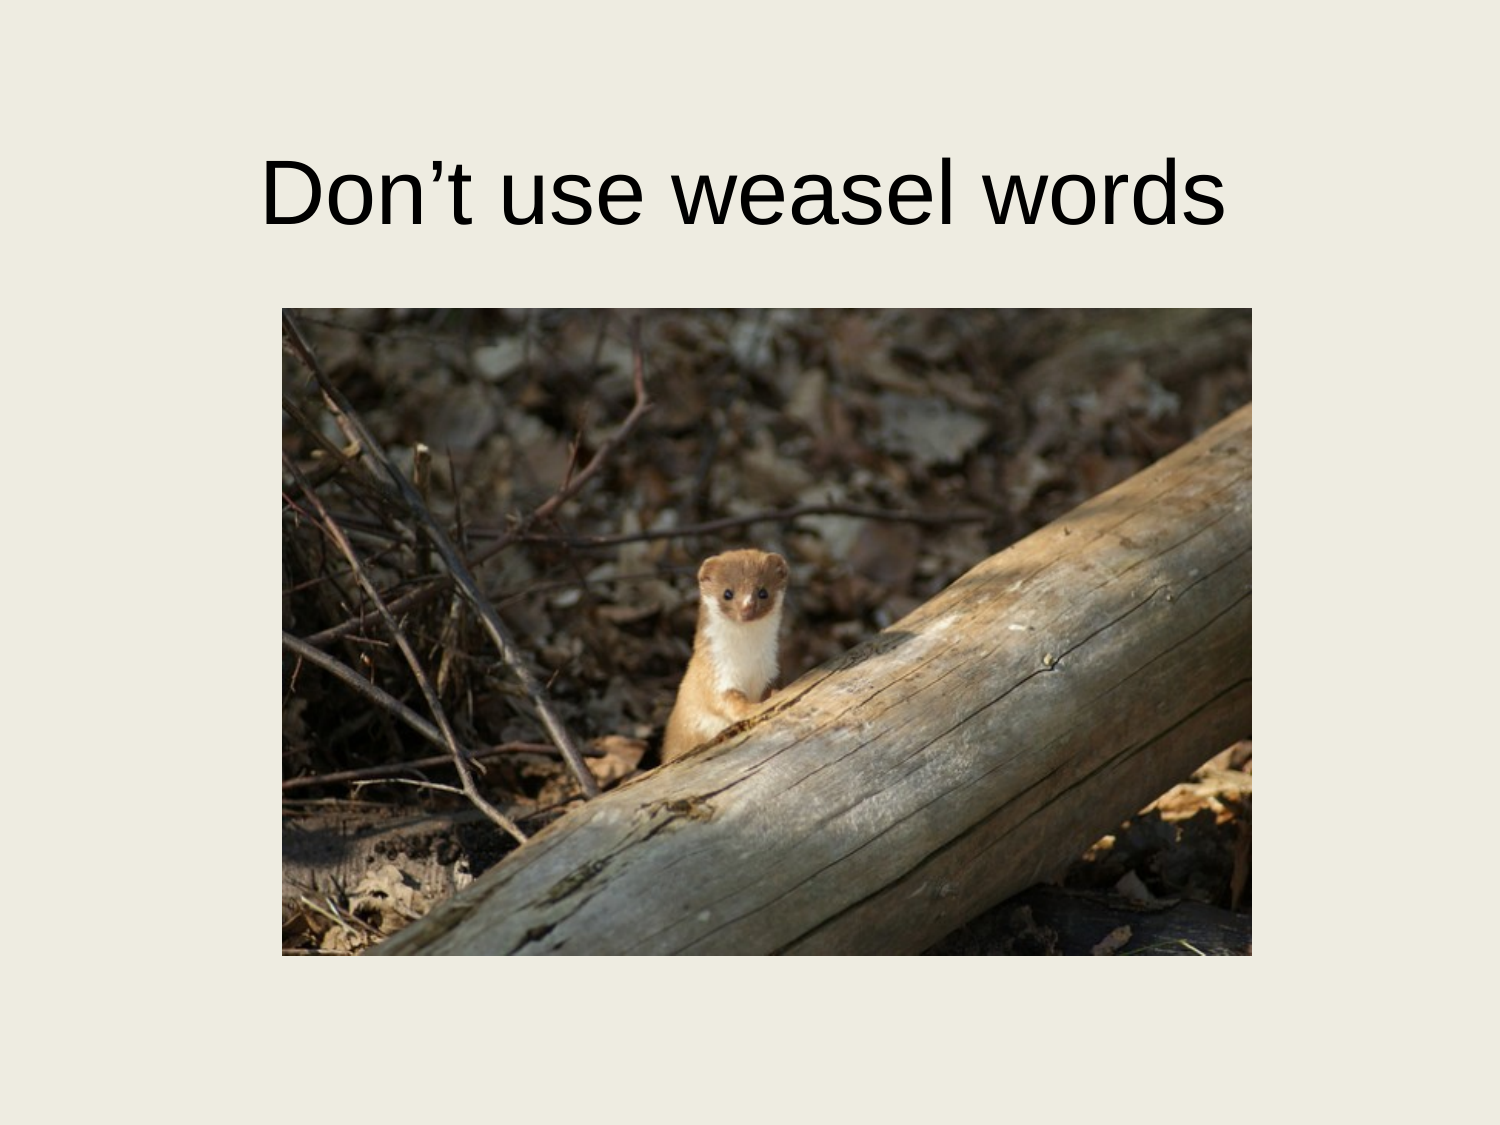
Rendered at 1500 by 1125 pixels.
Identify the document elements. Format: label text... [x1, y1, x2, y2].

picture [282, 308, 1252, 956]
title Don’t use weasel words [125, 112, 1363, 263]
